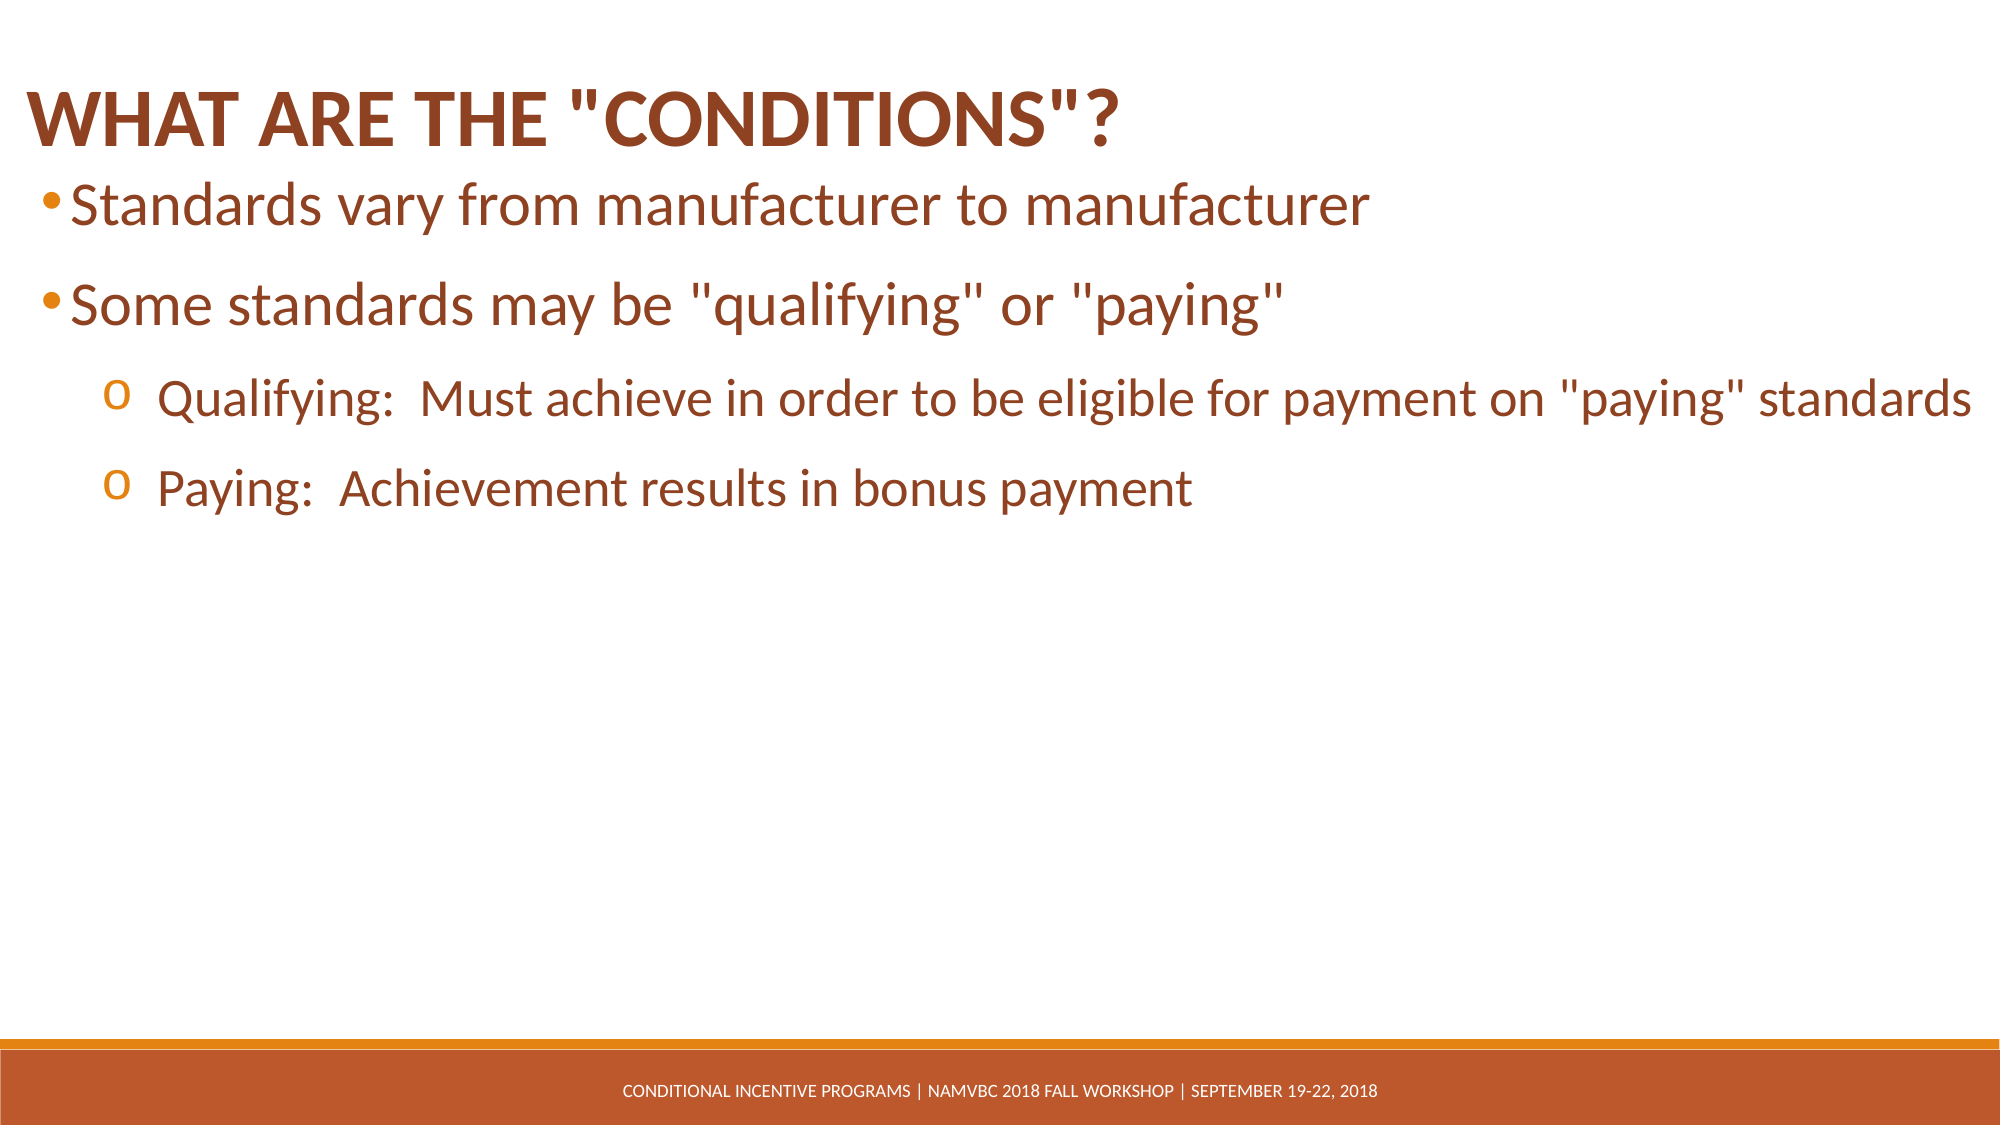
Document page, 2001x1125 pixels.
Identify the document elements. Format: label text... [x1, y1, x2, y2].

list What Are the "Conditions"? Standards vary from manufacturer to manufacturer Some standards may be "qualifying" or "paying" Qualifying: Must achieve in order to be eligible for payment on "paying" standards Paying: Achievement results in bonus payment [7, 5, 2000, 1041]
footer Conditional Incentive Programs | NAMVBC 2018 Fall Workshop | September 19-22, 2018 [604, 1059, 1396, 1120]
